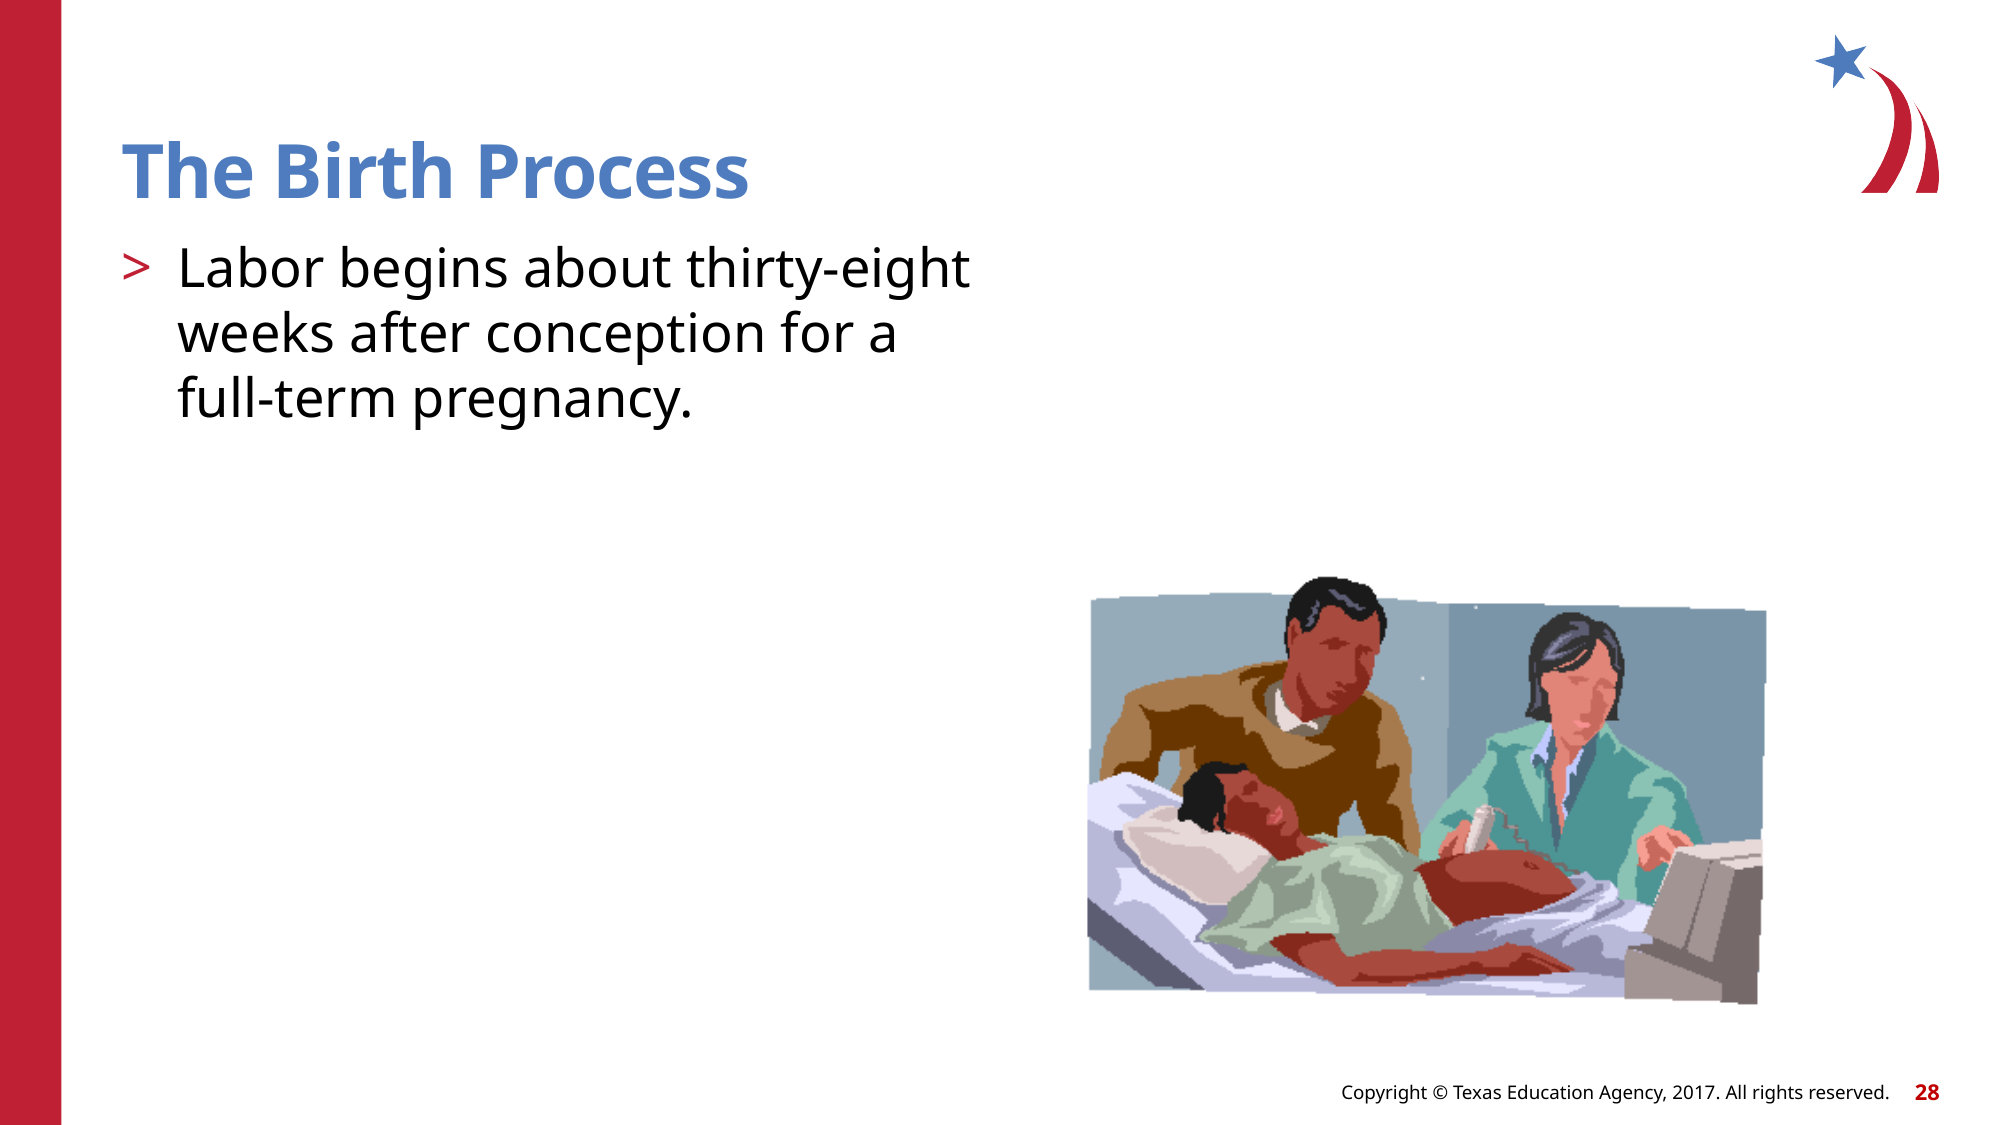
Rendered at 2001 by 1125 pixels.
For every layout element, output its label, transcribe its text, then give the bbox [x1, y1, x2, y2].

list Labor begins about thirty-eight weeks after conception for a full-term pregnancy. [121, 233, 1000, 1010]
text_box The Birth Process [121, 71, 1772, 216]
text_box [1086, 572, 1772, 1010]
picture [1814, 34, 1939, 193]
